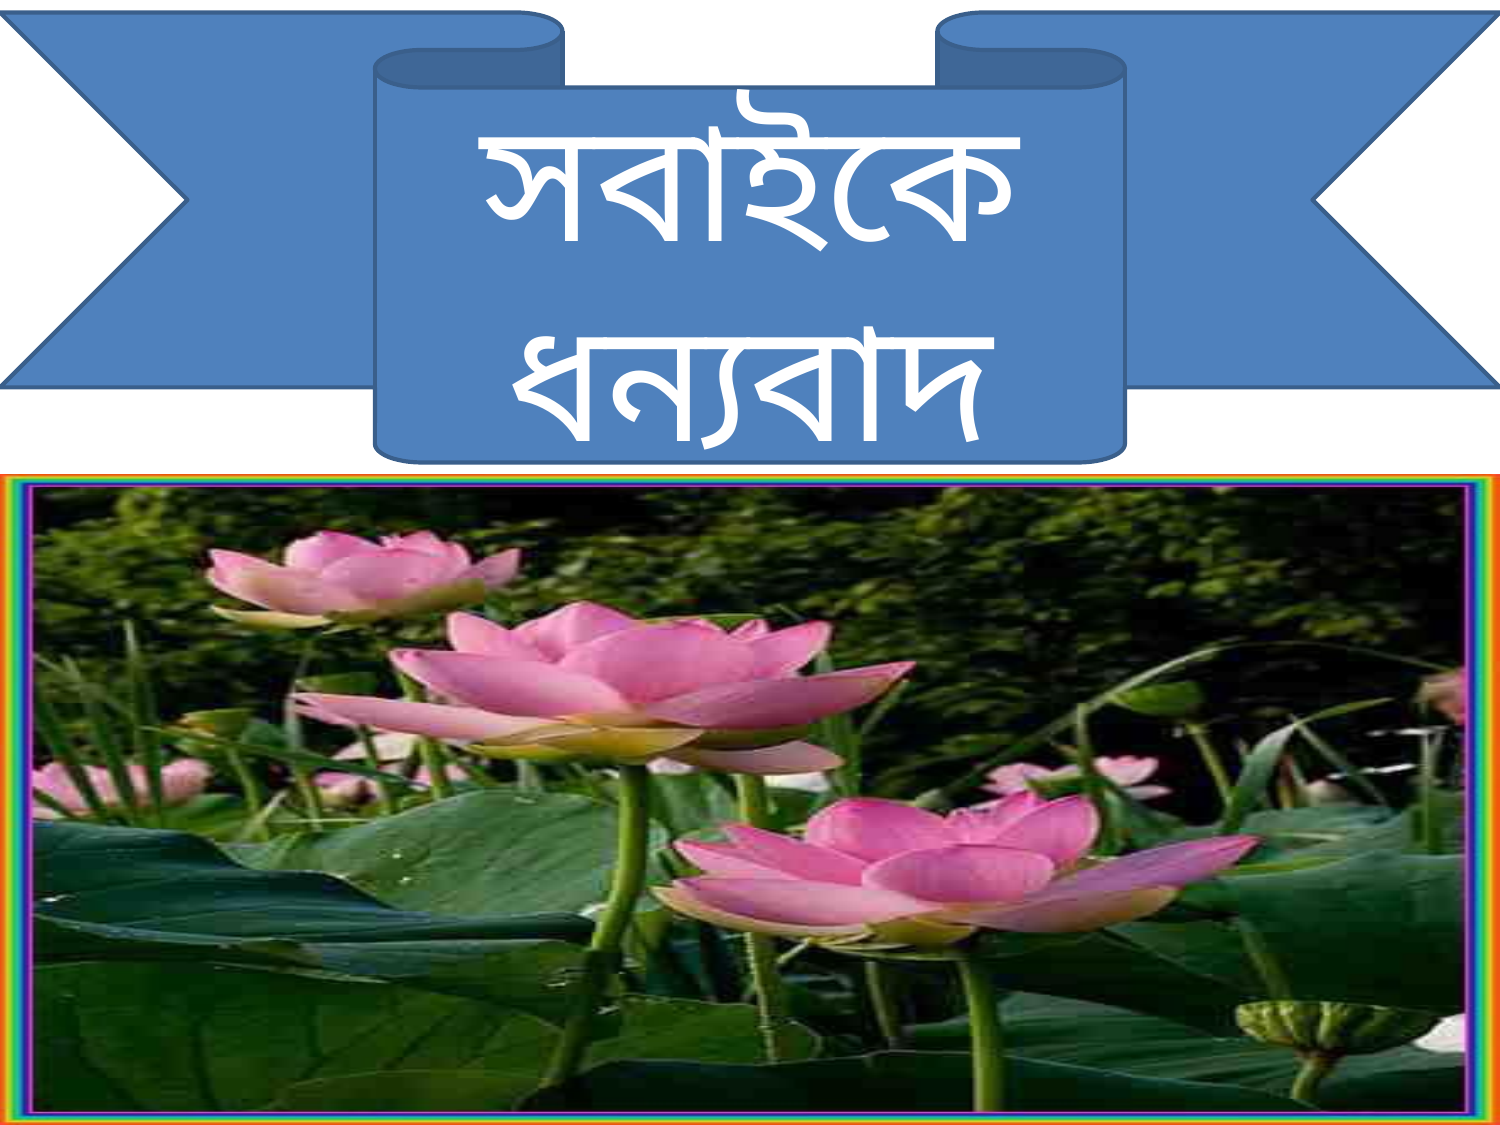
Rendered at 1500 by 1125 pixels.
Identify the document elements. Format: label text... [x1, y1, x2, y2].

picture [0, 474, 1500, 1125]
text_box সবাইকে ধন্যবাদ [0, 10, 1500, 465]
